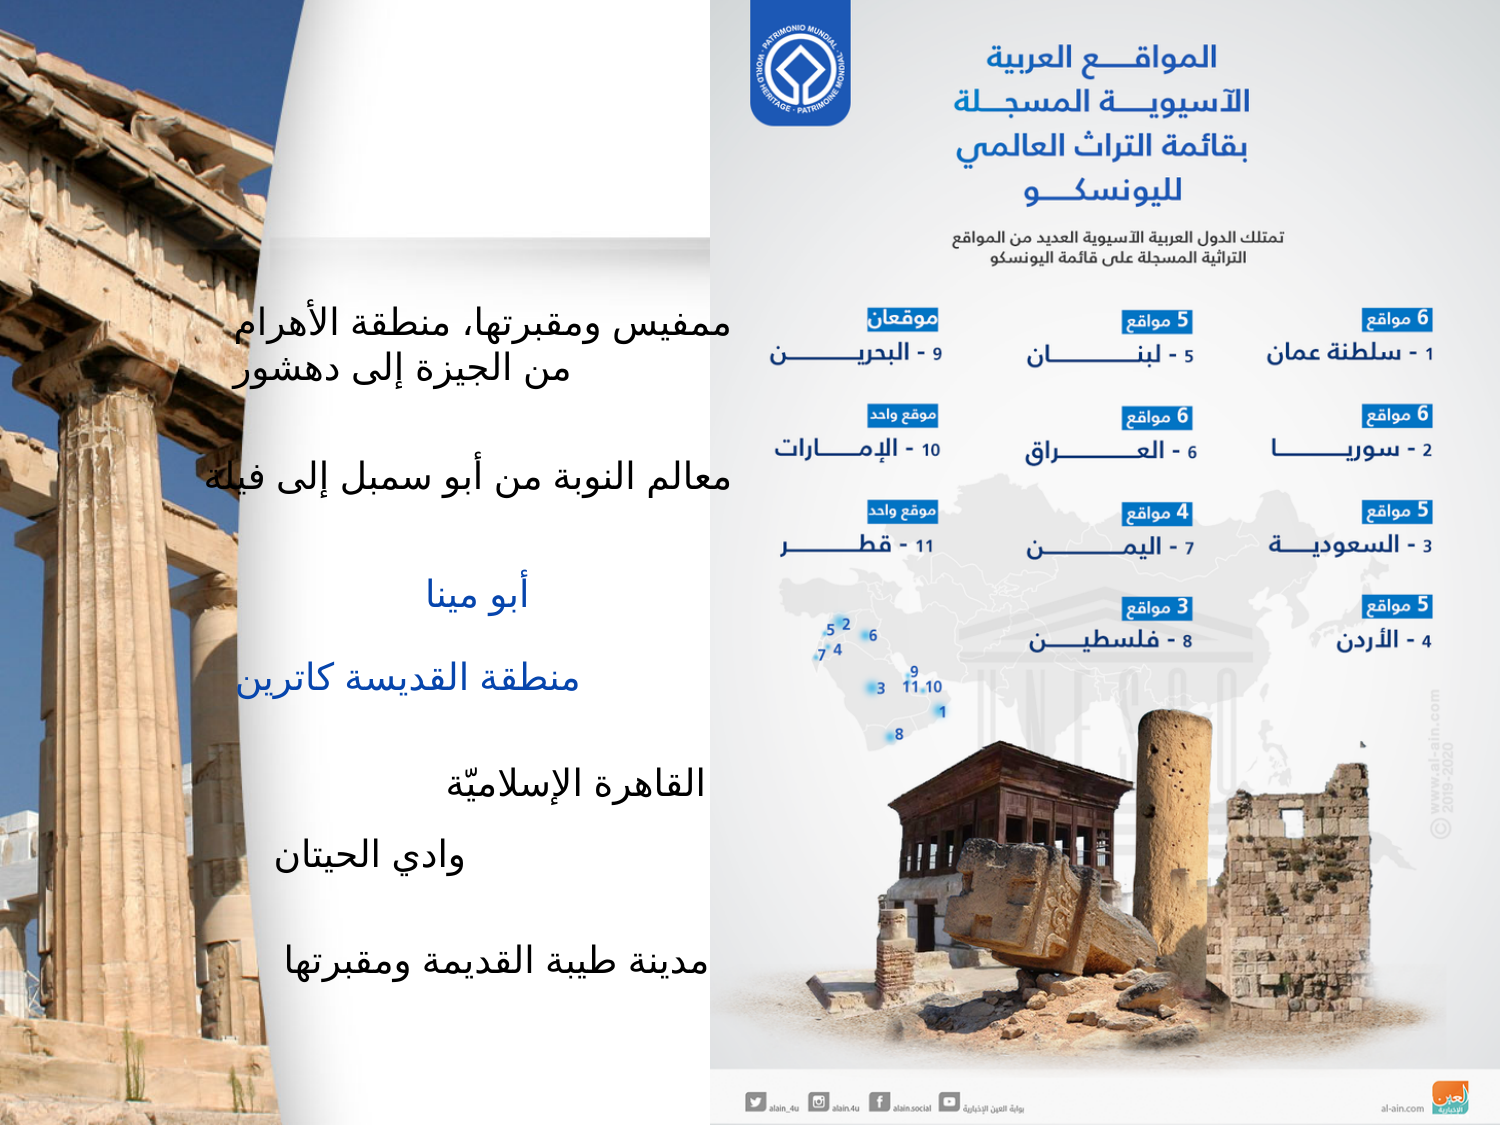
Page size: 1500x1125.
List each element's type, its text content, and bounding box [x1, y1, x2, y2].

text_box ممفيس ومقبرتها، منطقة الأهرام من الجيزة إلى دهشور [218, 290, 704, 396]
picture [0, 0, 1500, 1125]
text_box مدينة طيبة القديمة ومقبرتها [268, 928, 704, 989]
text_box معالم النوبة من أبو سمبل إلى فيلة [189, 444, 704, 505]
text_box القاهرة الإسلاميّة [431, 751, 704, 812]
text_box وادي الحيتان [258, 822, 482, 882]
text_box منطقة القديسة كاترين [219, 645, 596, 705]
text_box أبو مينا [410, 562, 545, 623]
